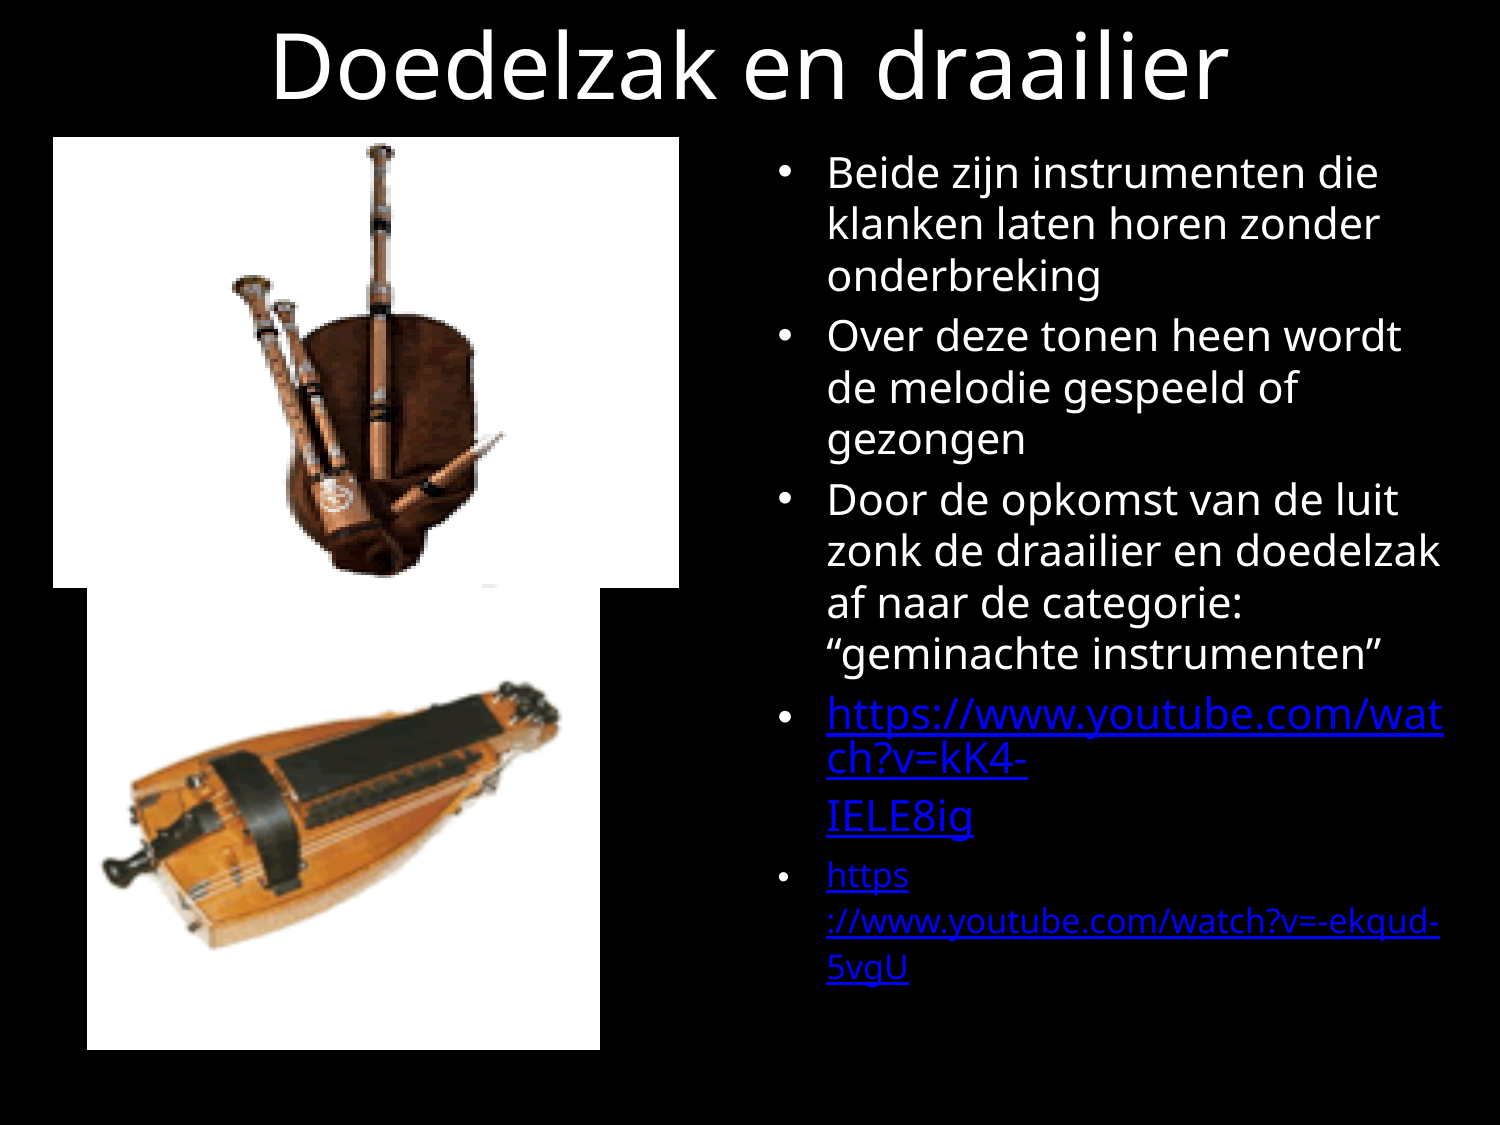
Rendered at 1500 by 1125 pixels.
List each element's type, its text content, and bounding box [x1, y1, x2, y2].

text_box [0, 424, 648, 711]
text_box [49, 649, 1268, 1051]
title Doedelzak en draailier [112, 0, 1388, 125]
list Beide zijn instrumenten die klanken laten horen zonder onderbreking Over deze tonen heen wordt de melodie gespeeld of gezongen Door de opkomst van de luit zonk de draailier en doedelzak af naar de categorie: “geminachte instrumenten” https://www.youtube.com/watch?v=kK4-IELE8ig https://www.youtube.com/watch?v=-ekqud-5vgU [762, 137, 1463, 1000]
picture [52, 136, 679, 588]
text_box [652, 417, 1268, 649]
